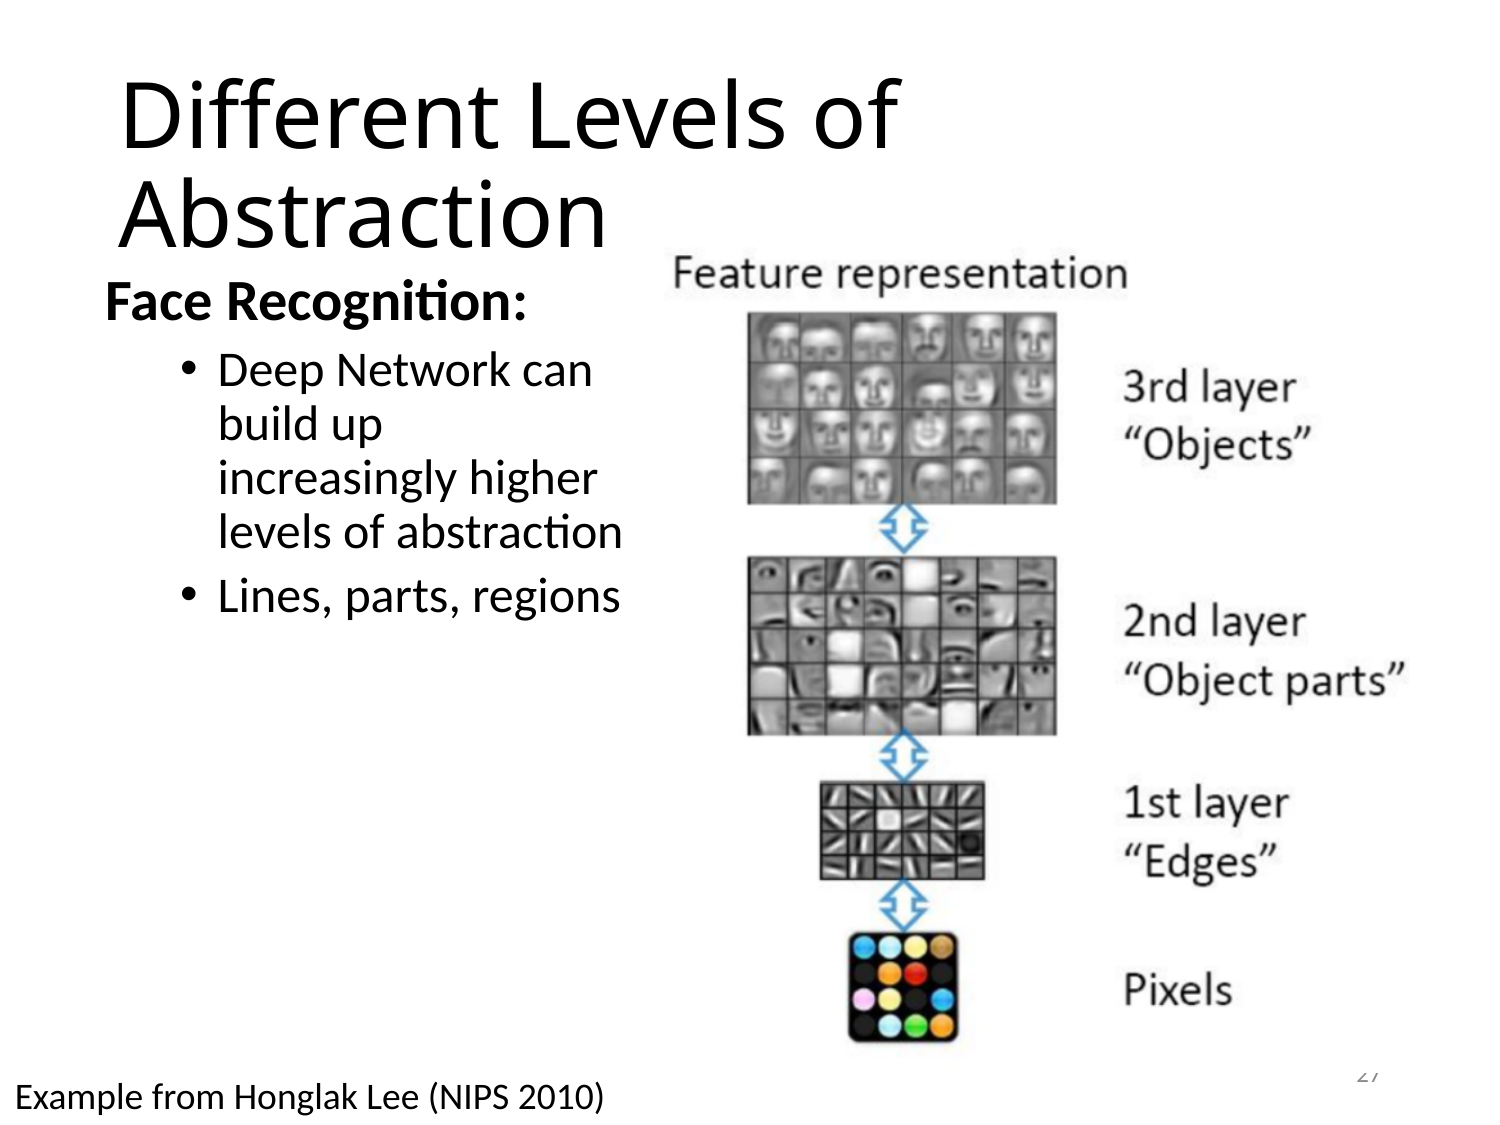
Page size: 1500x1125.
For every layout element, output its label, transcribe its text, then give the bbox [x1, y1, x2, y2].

title Different Levels of Abstraction [103, 59, 1397, 262]
text_box Example from Honglak Lee (NIPS 2010) [0, 1064, 762, 1125]
picture [645, 236, 1410, 1073]
list Face Recognition: Deep Network can build up increasingly higher levels of abstraction Lines, parts, regions [90, 262, 645, 975]
slide_number 27 [1059, 1073, 1397, 1103]
